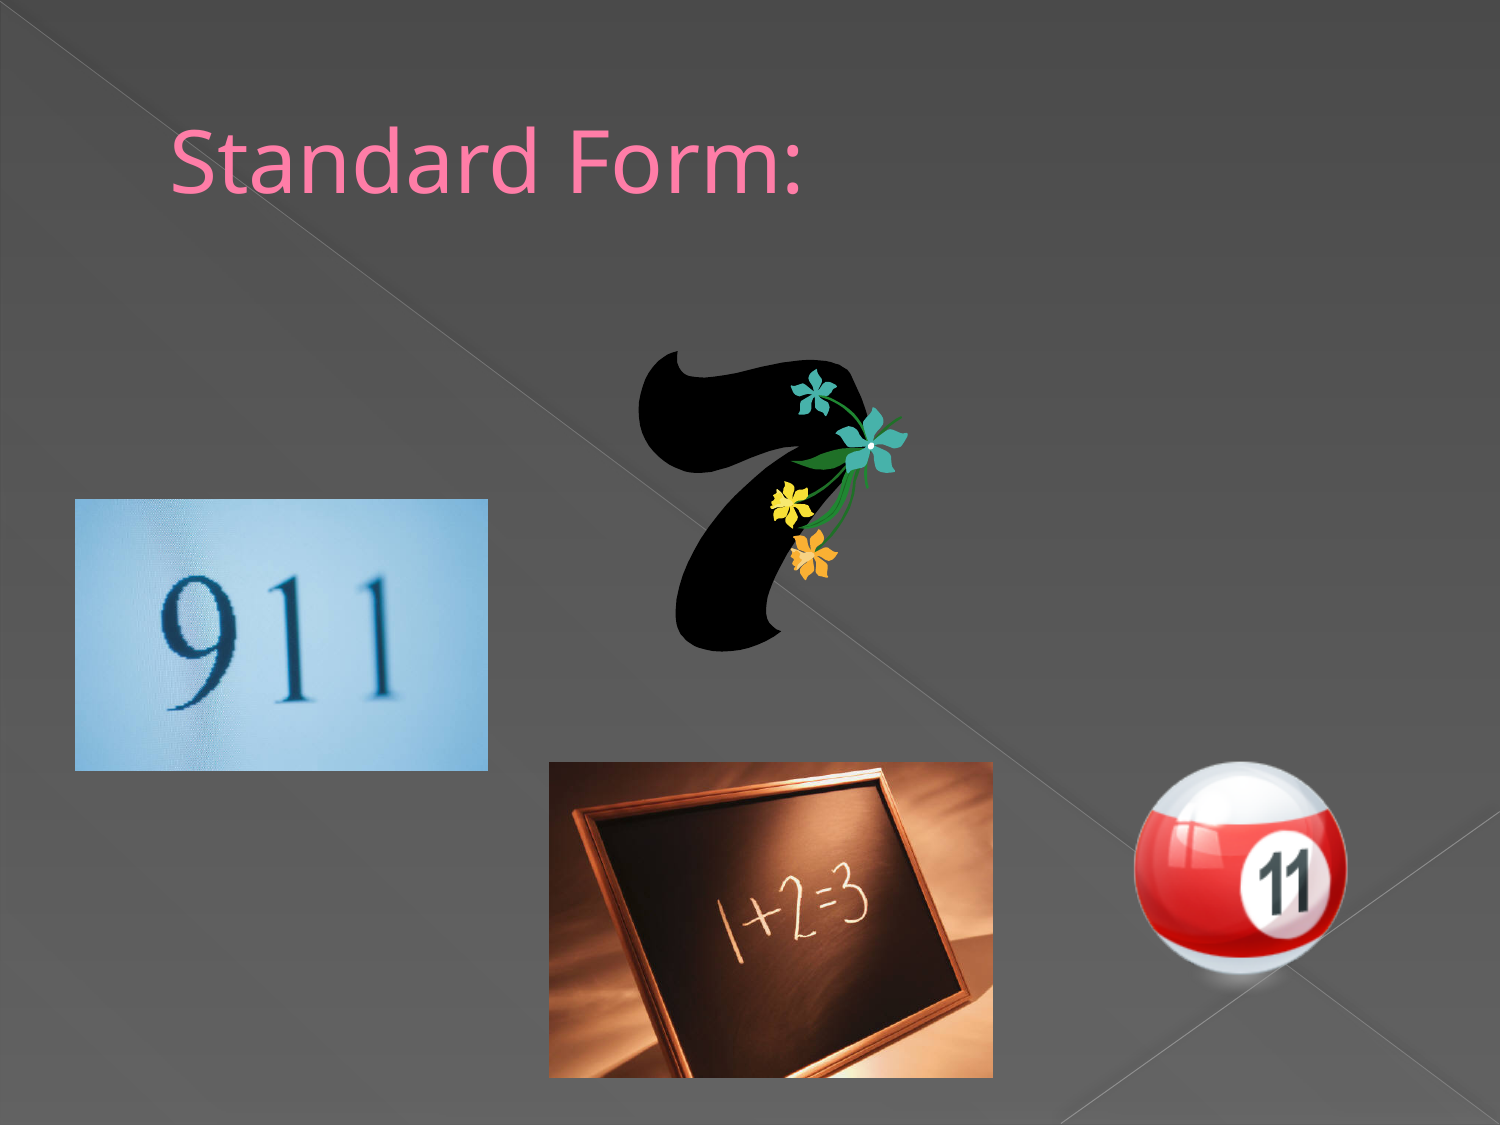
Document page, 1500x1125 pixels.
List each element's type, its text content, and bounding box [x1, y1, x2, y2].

picture [637, 349, 910, 653]
picture [74, 499, 488, 771]
title Standard Form: [75, 43, 1425, 274]
picture [1099, 737, 1382, 1019]
picture [549, 762, 993, 1079]
